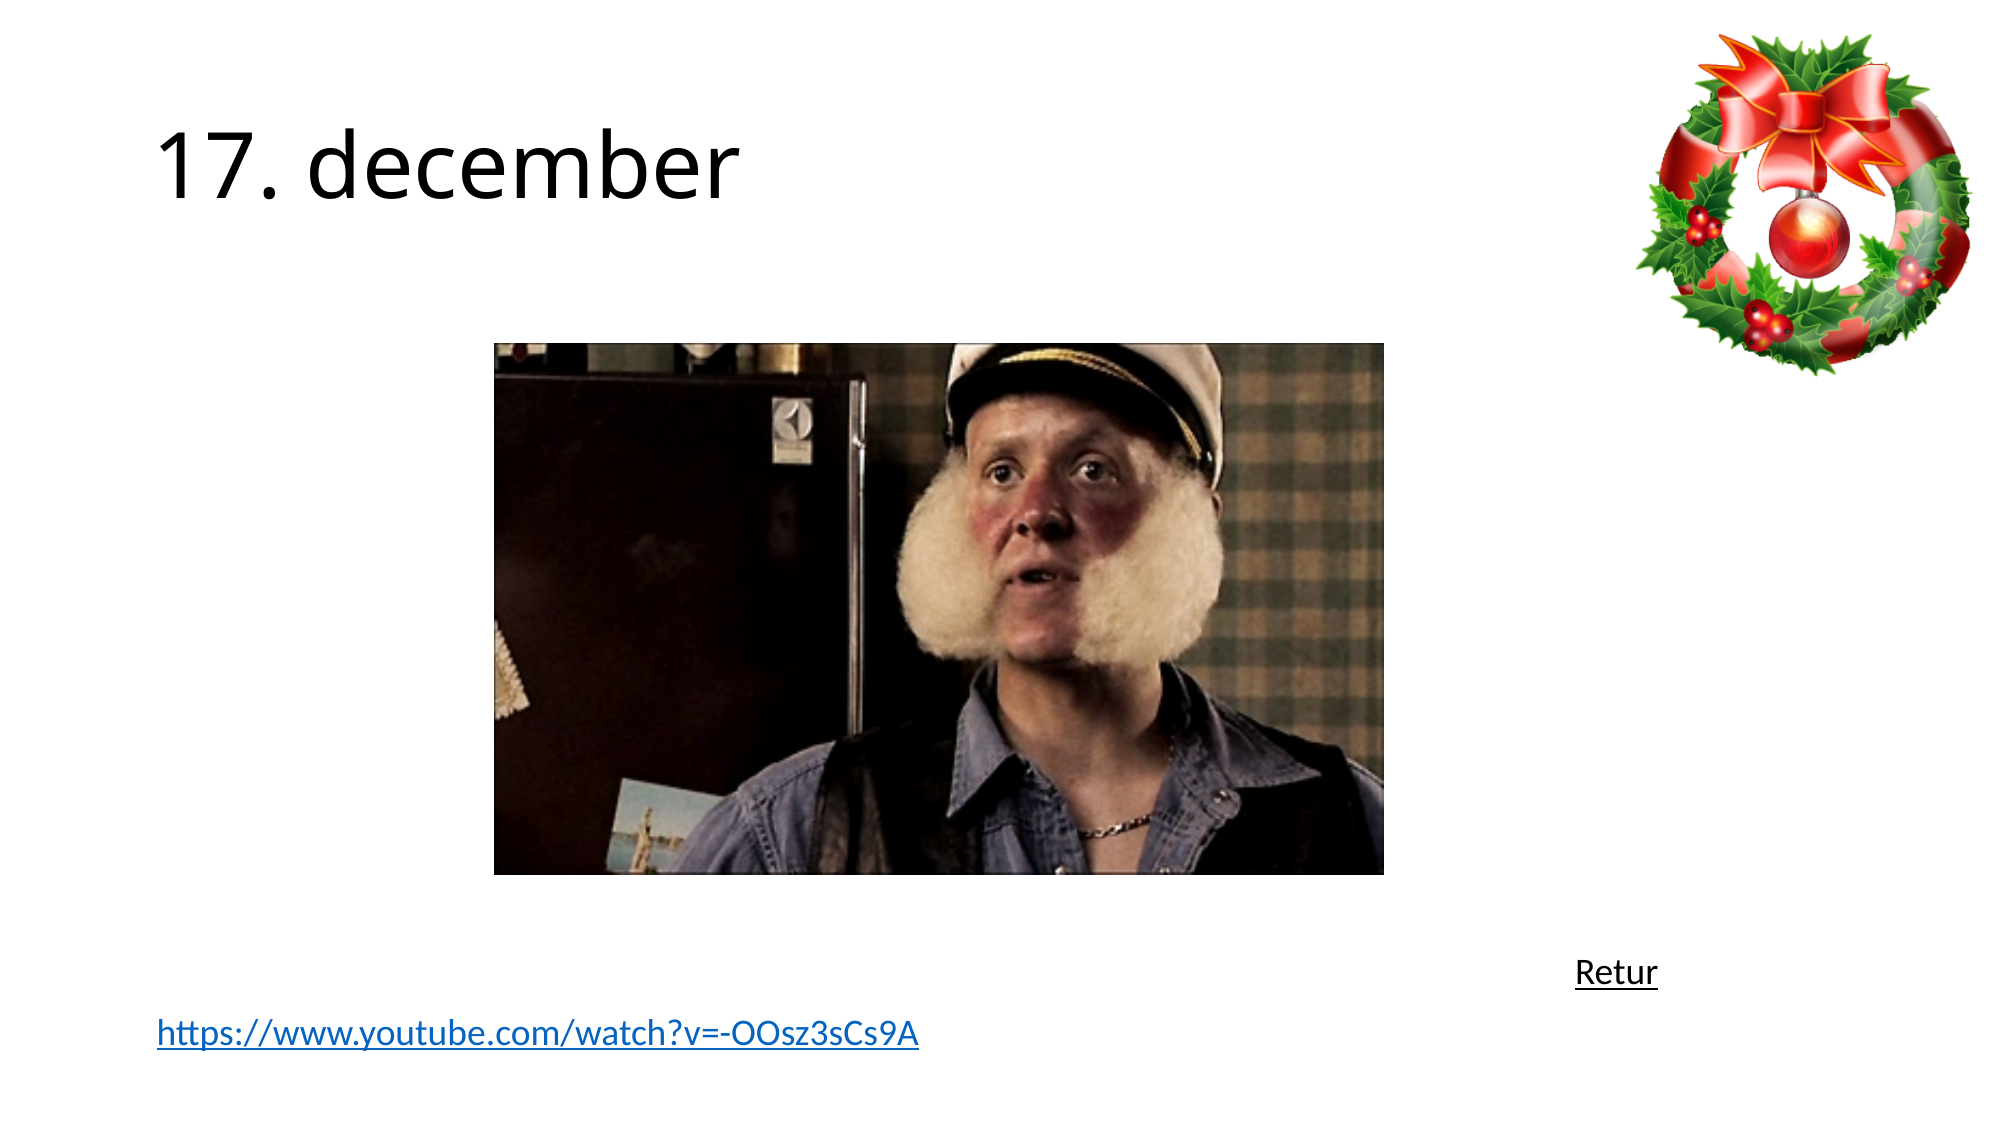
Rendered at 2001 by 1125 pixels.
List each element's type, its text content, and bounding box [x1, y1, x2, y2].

text_box https://www.youtube.com/watch?v=-OOsz3sCs9A [141, 1000, 935, 1061]
title 17. december [137, 59, 1629, 278]
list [1629, 31, 1980, 381]
text_box Retur [1560, 940, 1831, 1000]
picture [494, 343, 1384, 875]
